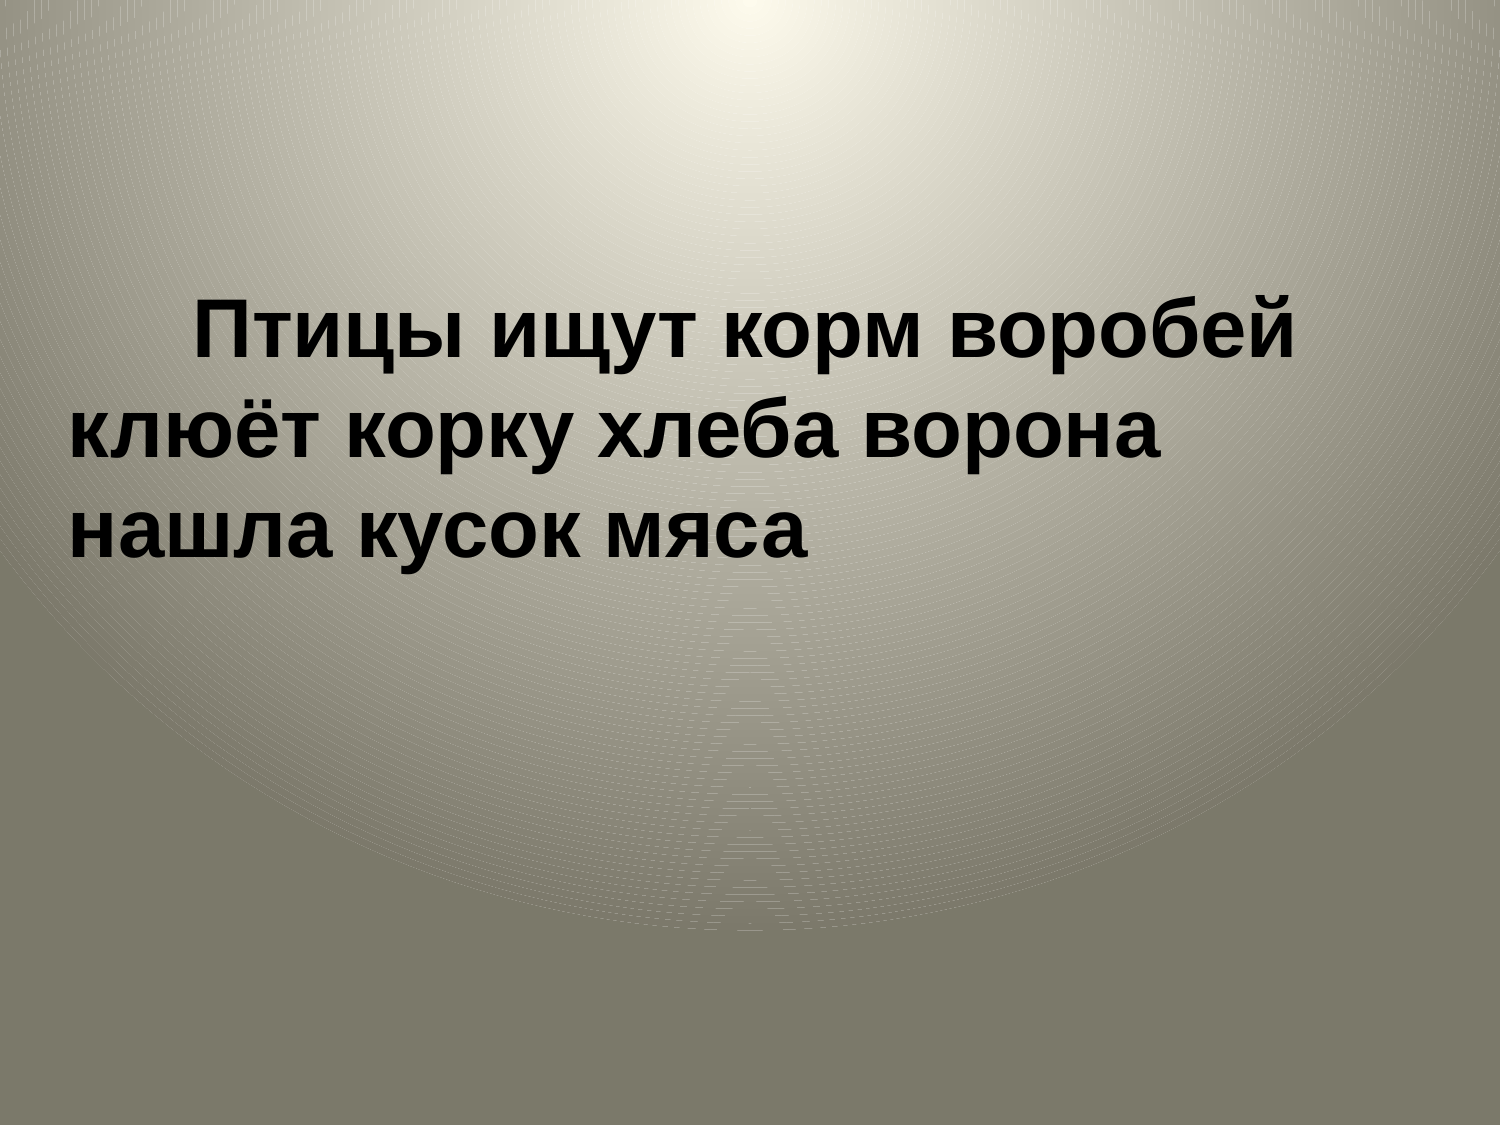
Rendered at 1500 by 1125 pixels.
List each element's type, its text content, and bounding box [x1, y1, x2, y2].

text_box [112, 586, 1435, 871]
text_box Птицы ищут корм воробей клюёт корку хлеба ворона нашла кусок мяса [53, 267, 1459, 782]
